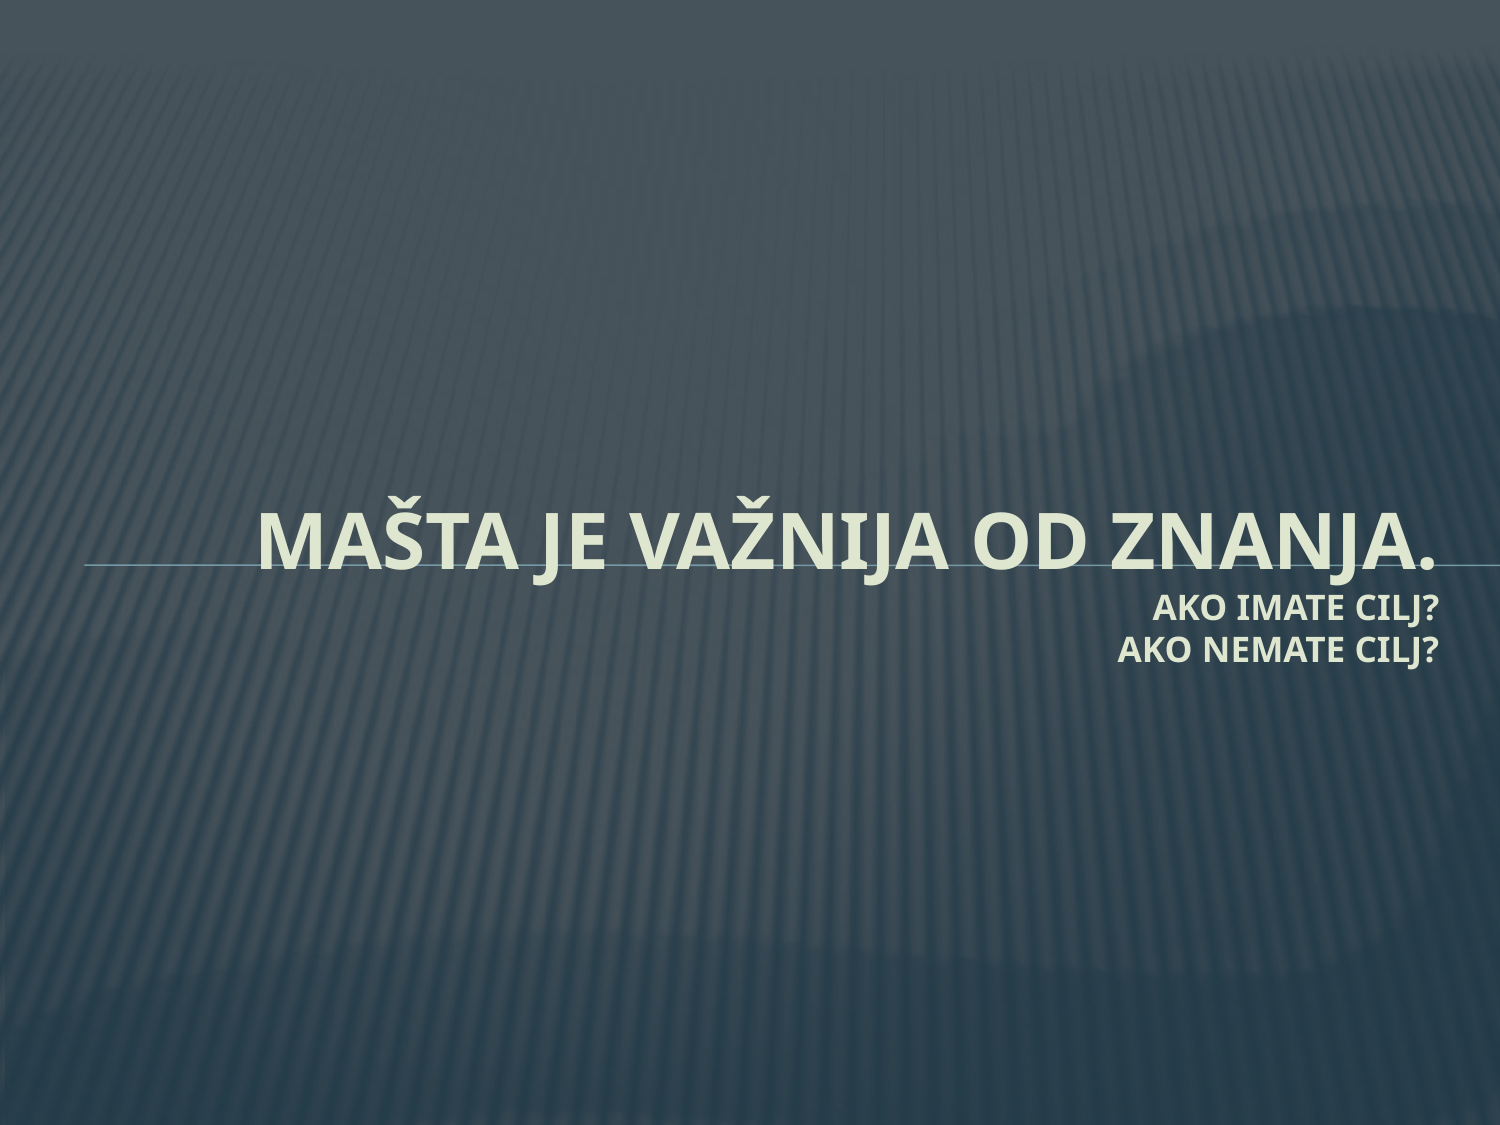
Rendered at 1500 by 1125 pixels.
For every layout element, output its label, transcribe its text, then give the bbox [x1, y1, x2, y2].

title MAŠTA JE VAŽNIJA OD ZNANJA. AKO IMATE CILJ? AKO NEMATE CILJ? [29, 483, 1455, 678]
